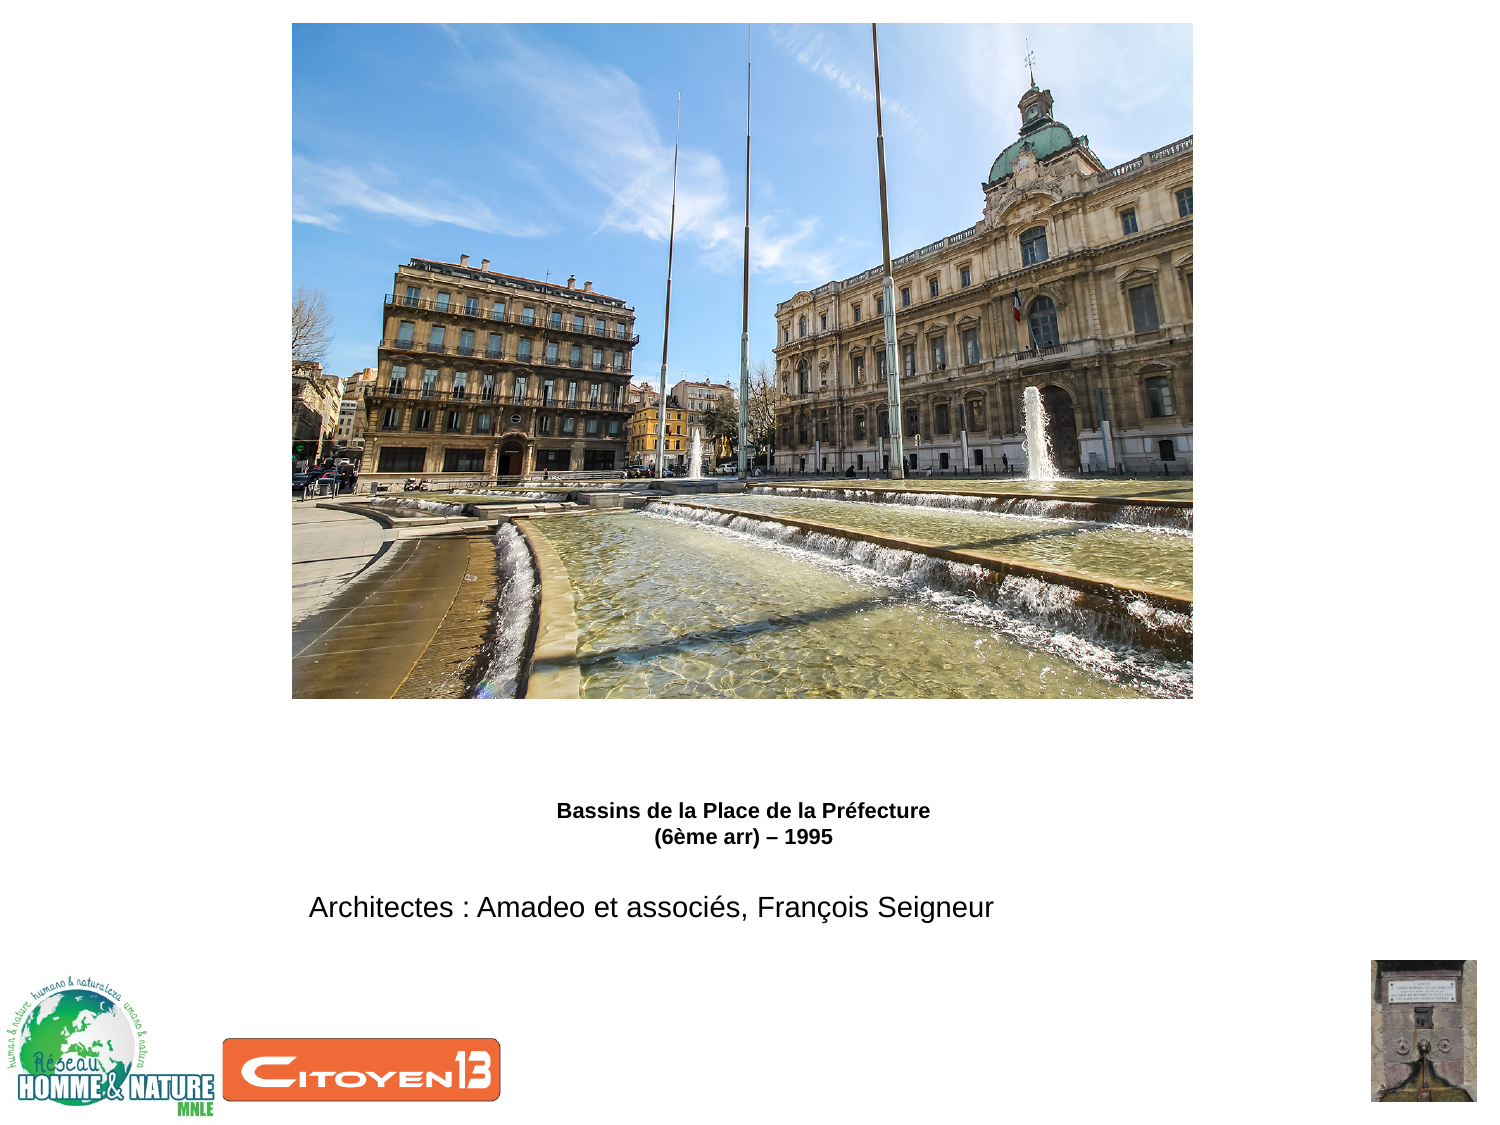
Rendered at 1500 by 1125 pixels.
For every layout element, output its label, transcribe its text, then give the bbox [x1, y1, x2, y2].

picture [0, 971, 505, 1125]
picture [292, 23, 1194, 699]
picture [1370, 960, 1477, 1102]
list Architectes : Amadeo et associés, François Seigneur [294, 880, 1194, 1013]
title Bassins de la Place de la Préfecture (6ème arr) – 1995 [294, 787, 1194, 880]
